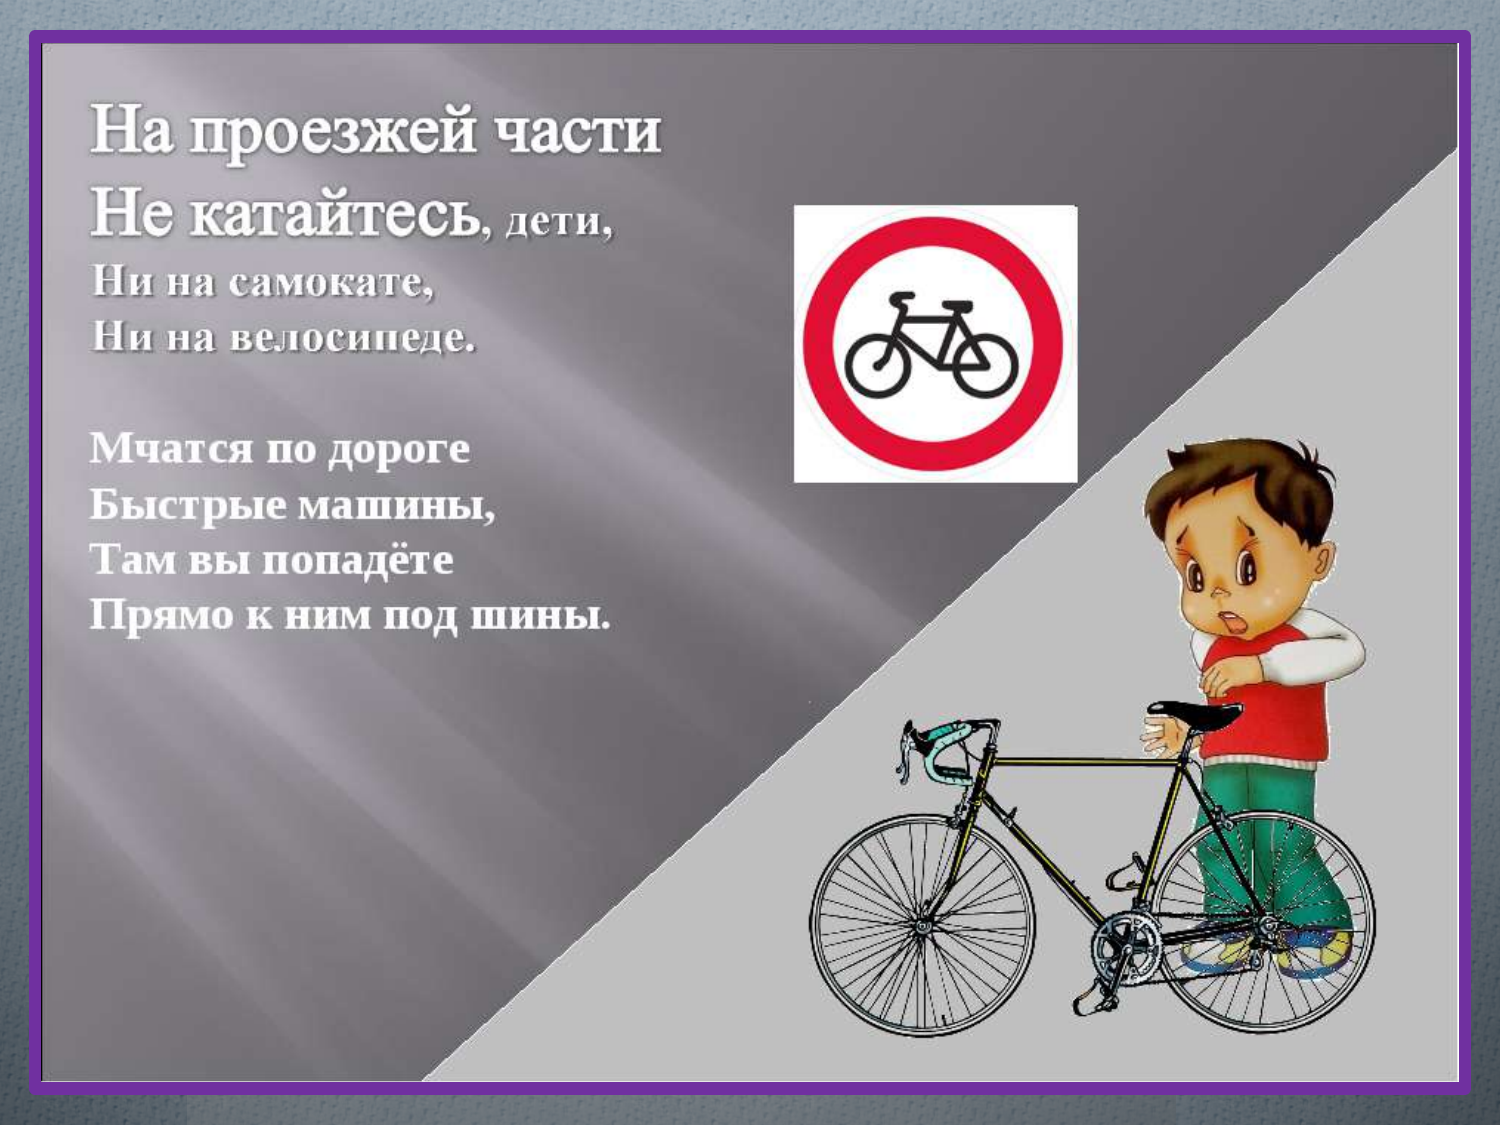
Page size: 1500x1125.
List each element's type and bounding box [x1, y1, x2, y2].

picture [41, 42, 1459, 1083]
